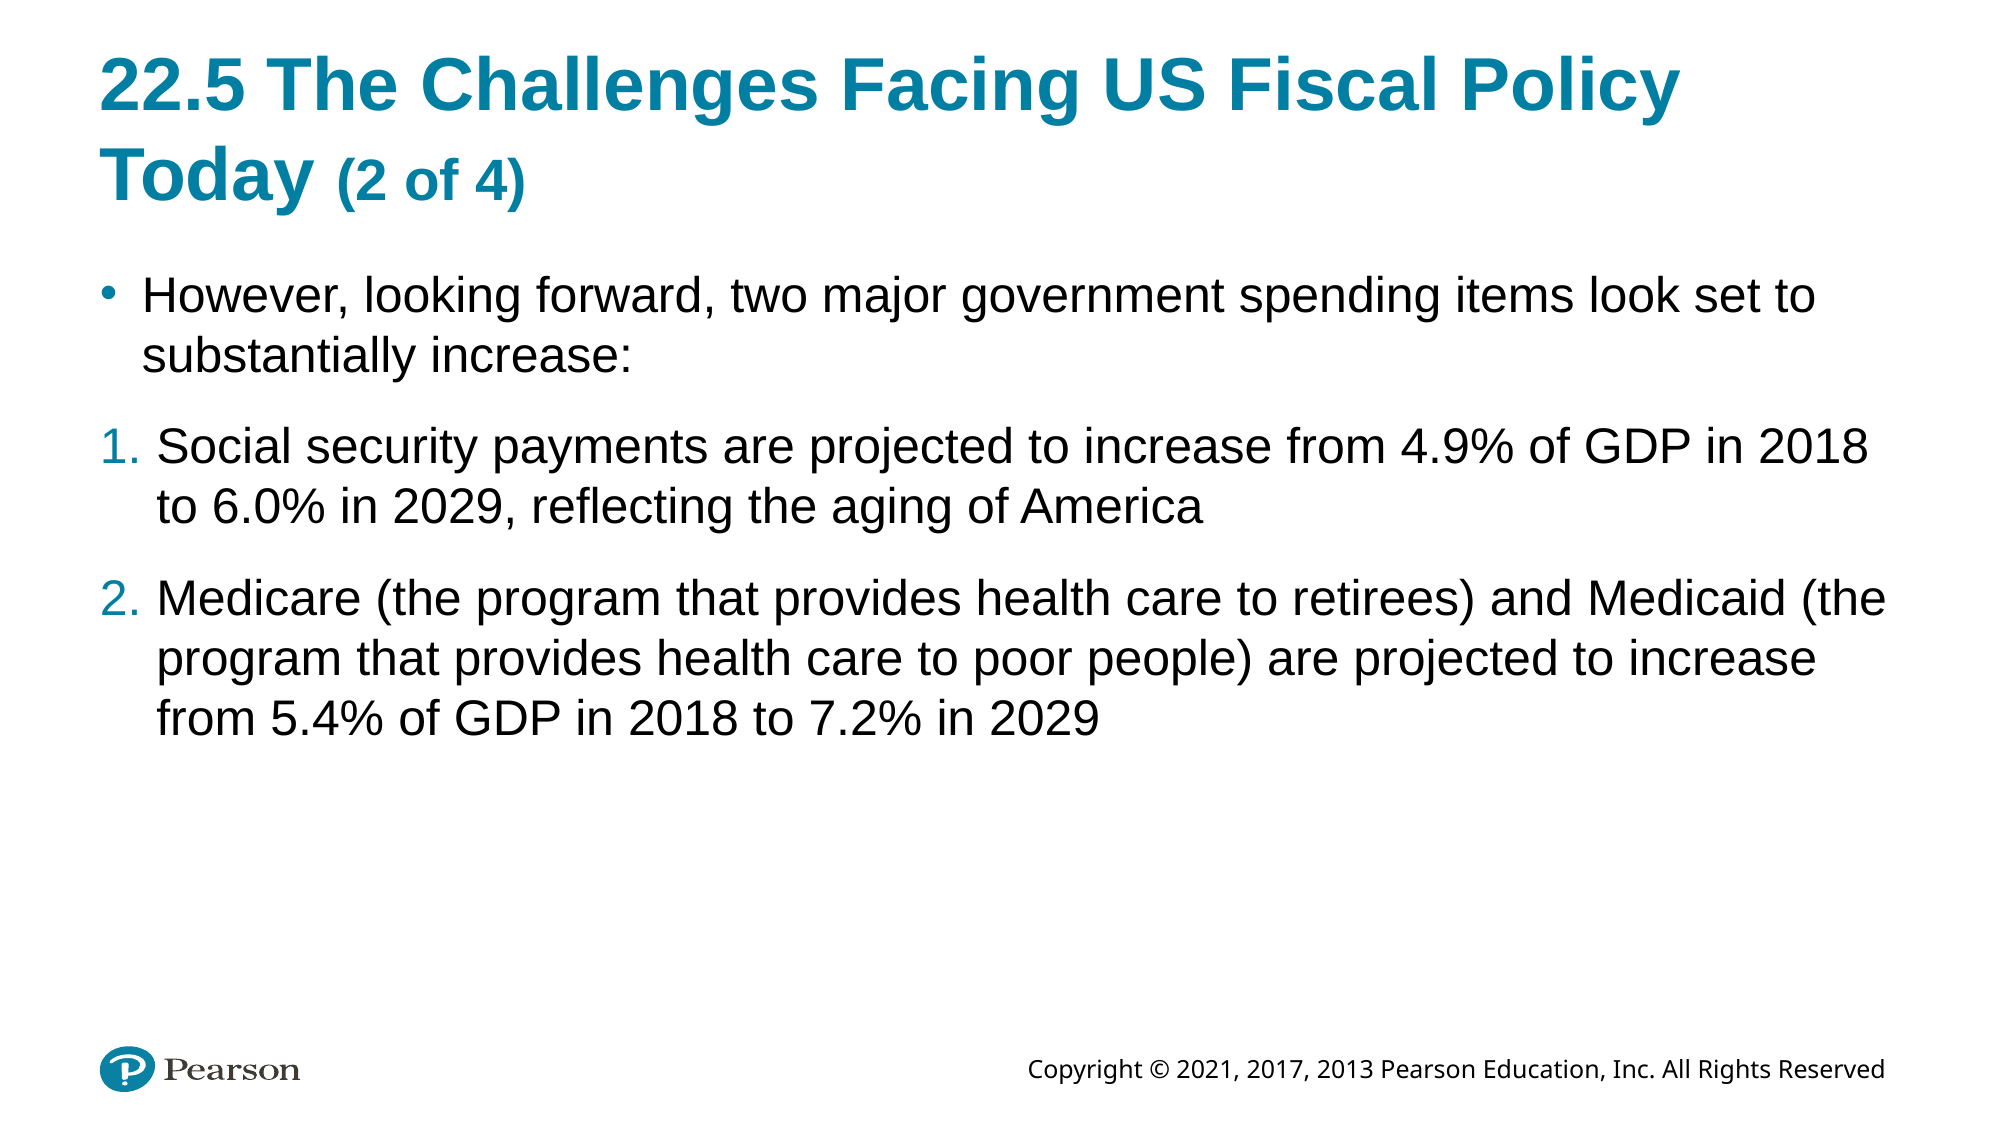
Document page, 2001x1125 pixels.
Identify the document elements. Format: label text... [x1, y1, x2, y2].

list However, looking forward, two major government spending items look set to substantially increase: Social security payments are projected to increase from 4.9% of GDP in 2018 to 6.0% in 2029, reflecting the aging of America Medicare (the program that provides health care to retirees) and Medicaid (the program that provides health care to poor people) are projected to increase from 5.4% of GDP in 2018 to 7.2% in 2029 [99, 262, 1900, 1005]
title 22.5 The Challenges Facing US Fiscal Policy Today (2 of 4) [99, 35, 1900, 216]
